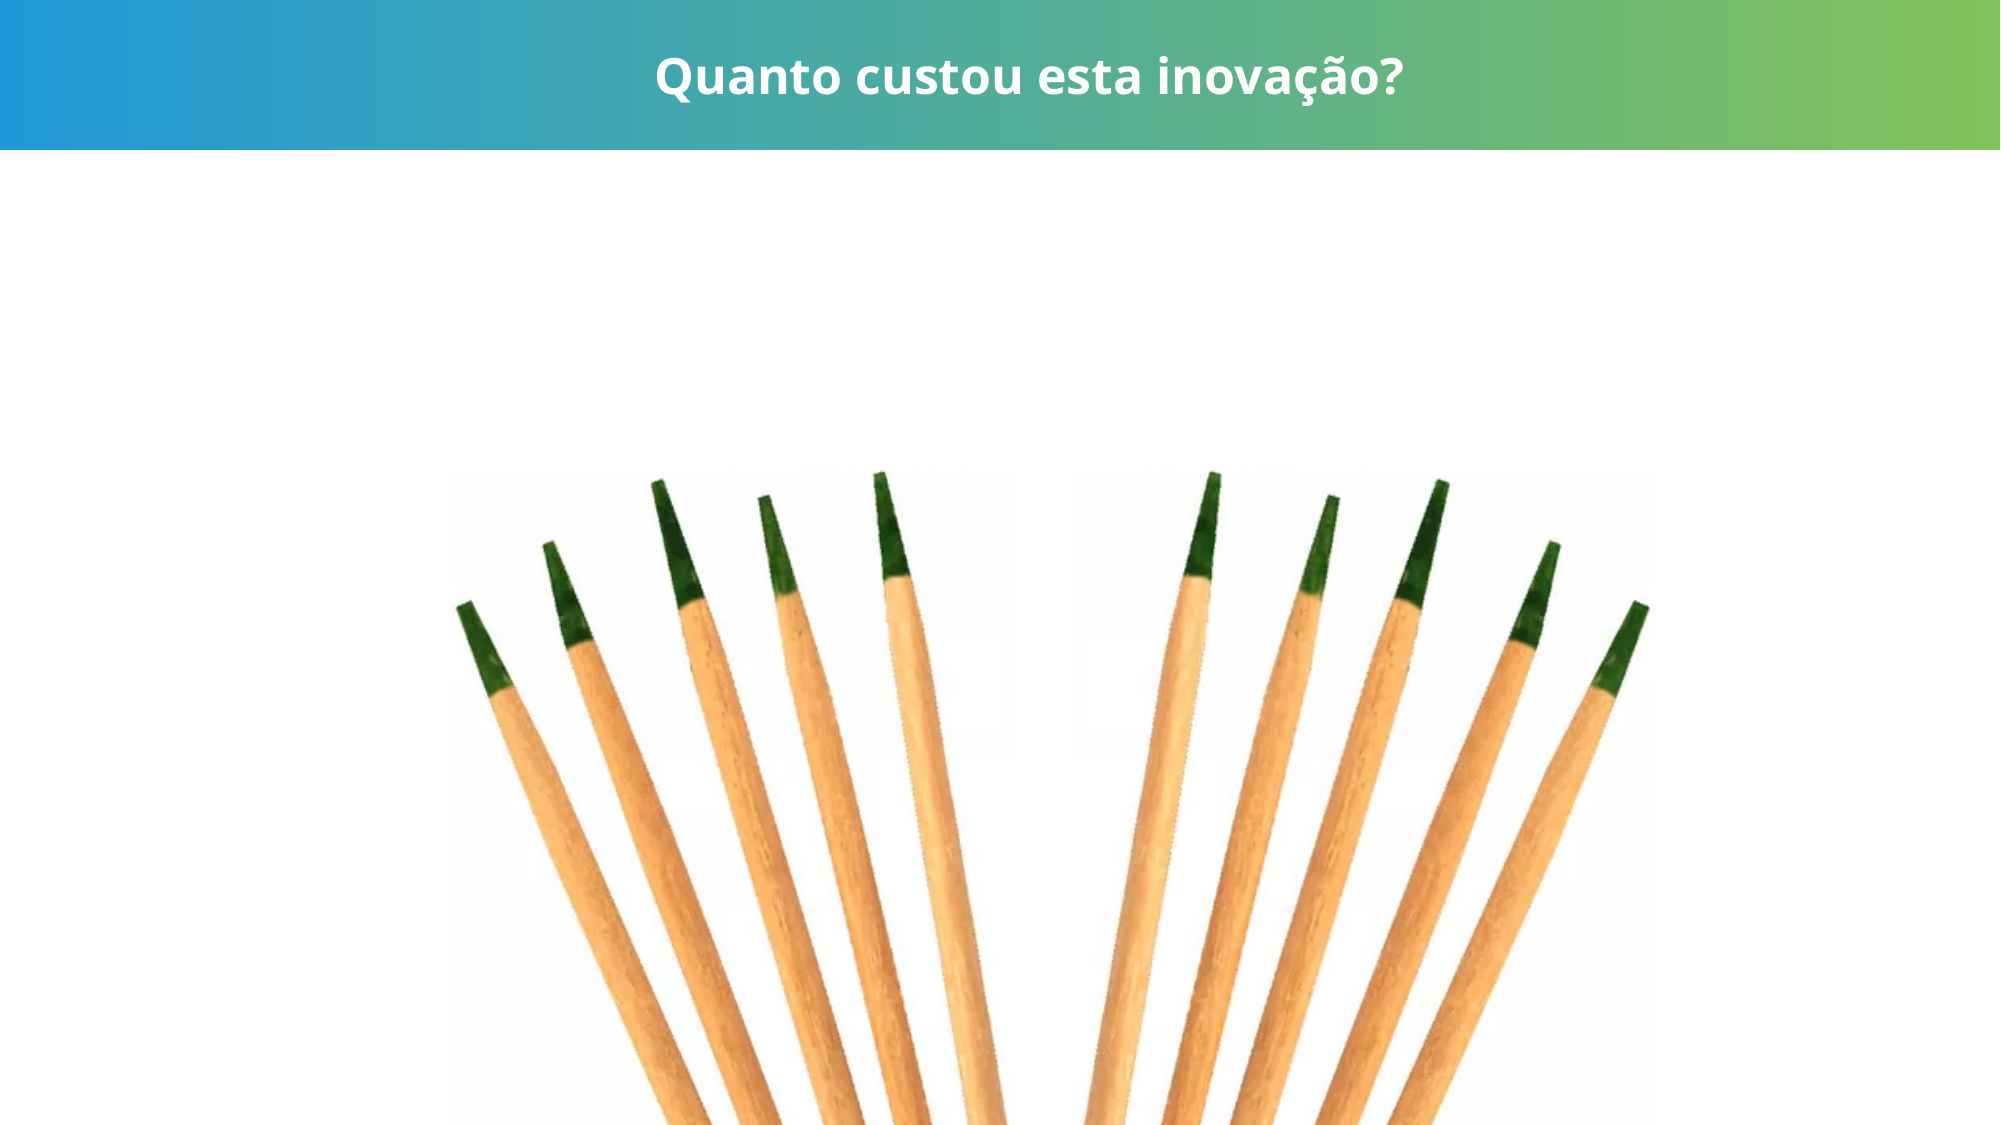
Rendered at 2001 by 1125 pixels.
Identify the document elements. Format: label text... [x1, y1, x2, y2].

picture [428, 435, 1679, 1125]
text_box [0, 0, 2000, 151]
text_box Quanto custou esta inovação? [639, 37, 1420, 112]
